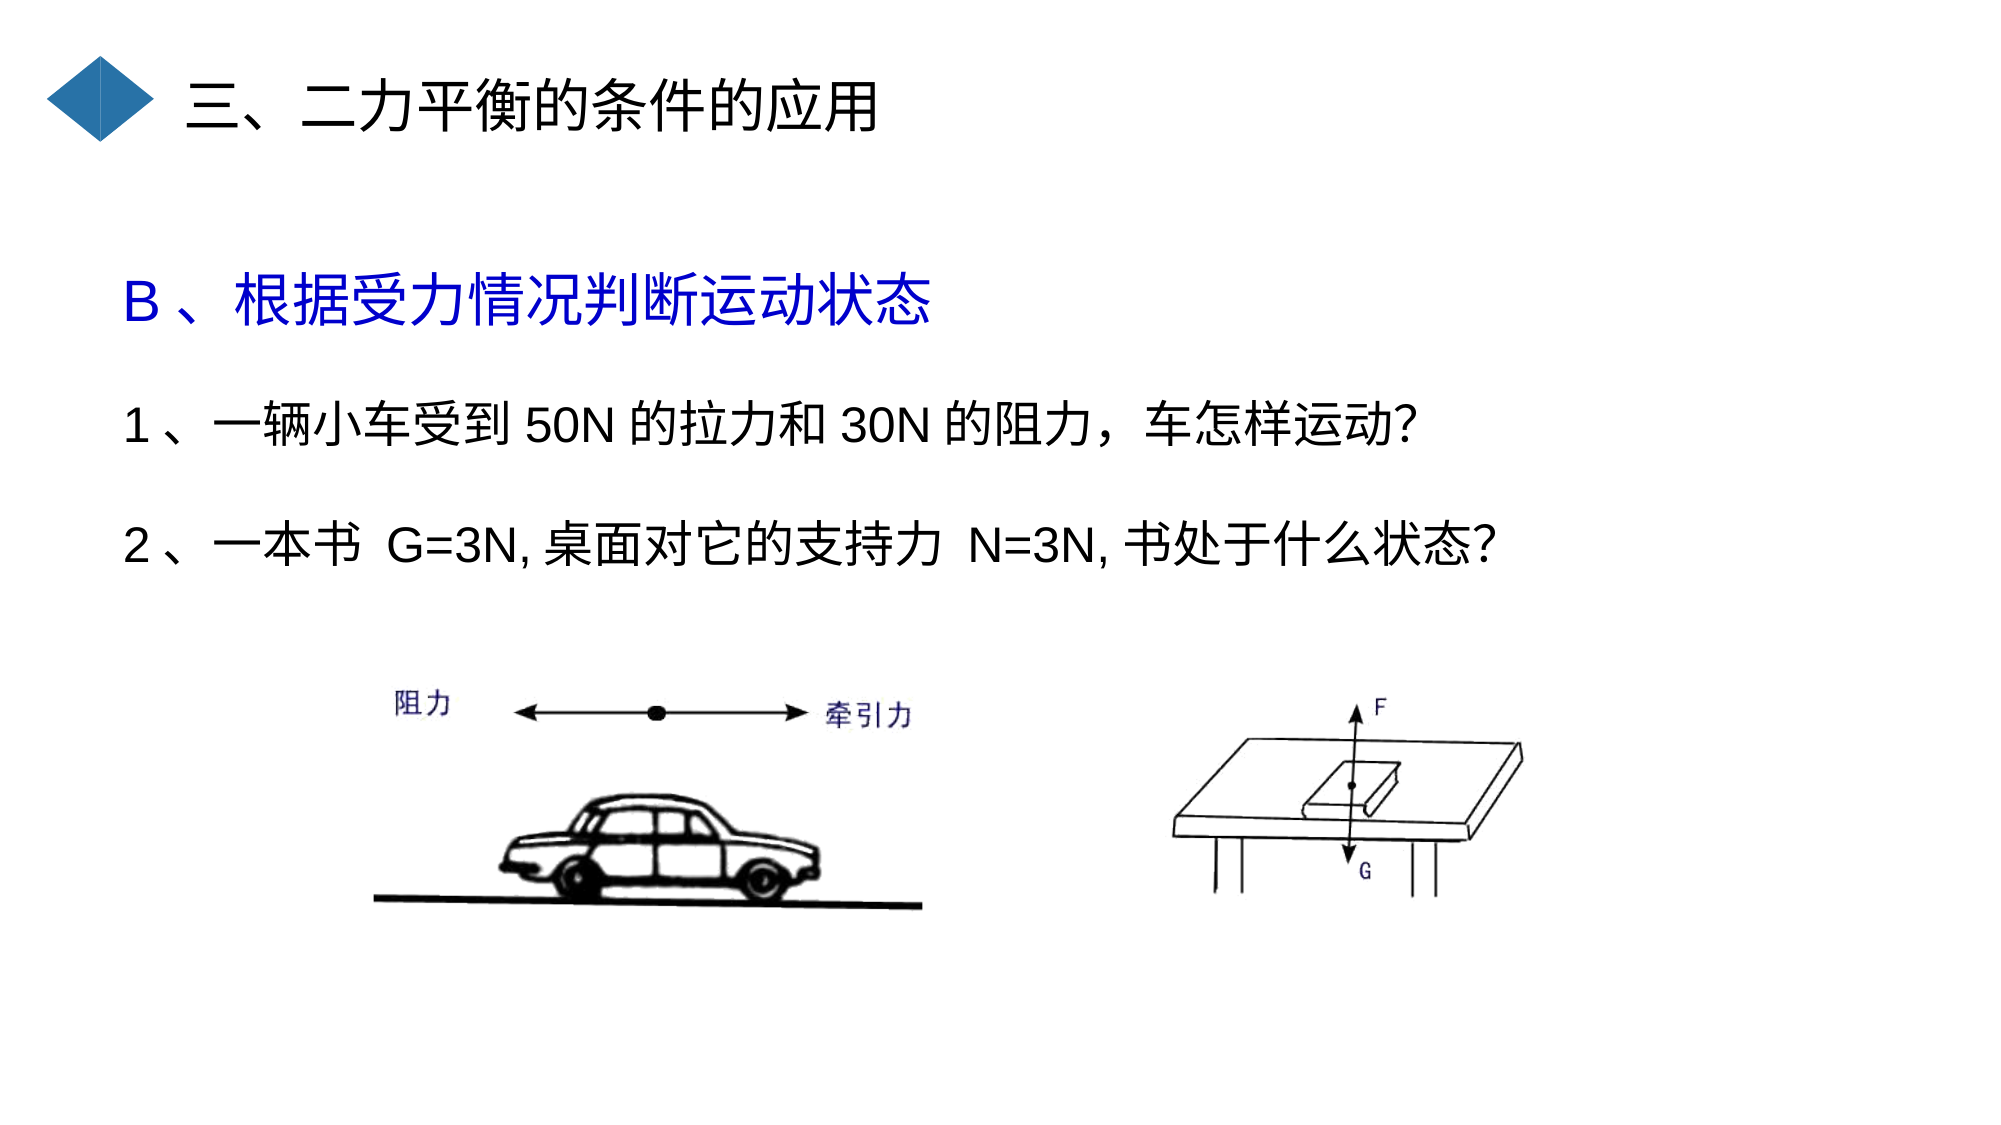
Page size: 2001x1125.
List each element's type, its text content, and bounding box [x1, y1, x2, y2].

text_box 三、二力平衡的条件的应用 [168, 62, 898, 147]
picture [373, 624, 923, 932]
picture [1157, 668, 1540, 918]
text_box B、根据受力情况判断运动状态 1、一辆小车受到50N的拉力和30N的阻力，车怎样运动？ 2、一本书 G=3N,桌面对它的支持力 N=3N,书处于什么状态？ [108, 185, 1540, 581]
